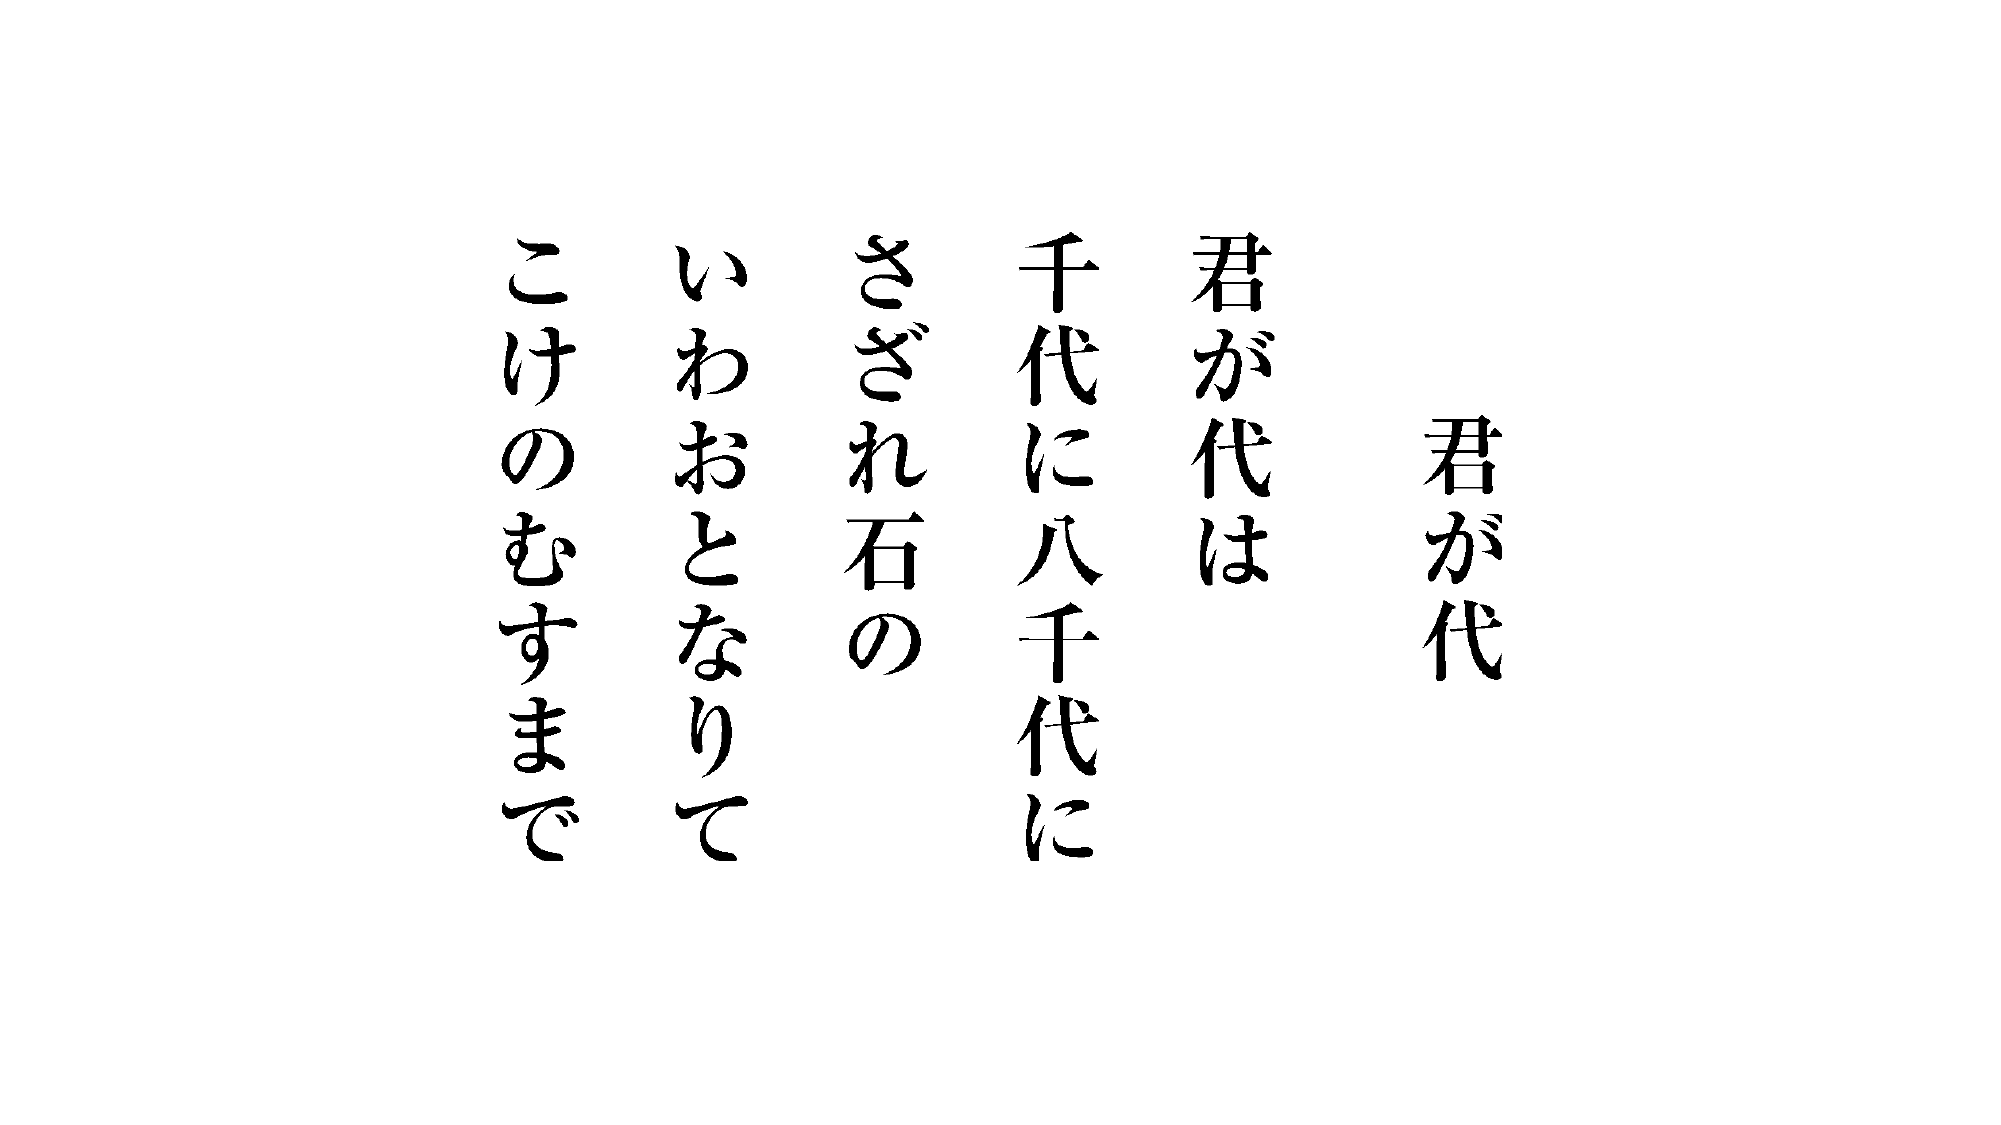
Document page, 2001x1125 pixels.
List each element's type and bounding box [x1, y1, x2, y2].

picture [497, 232, 1503, 862]
